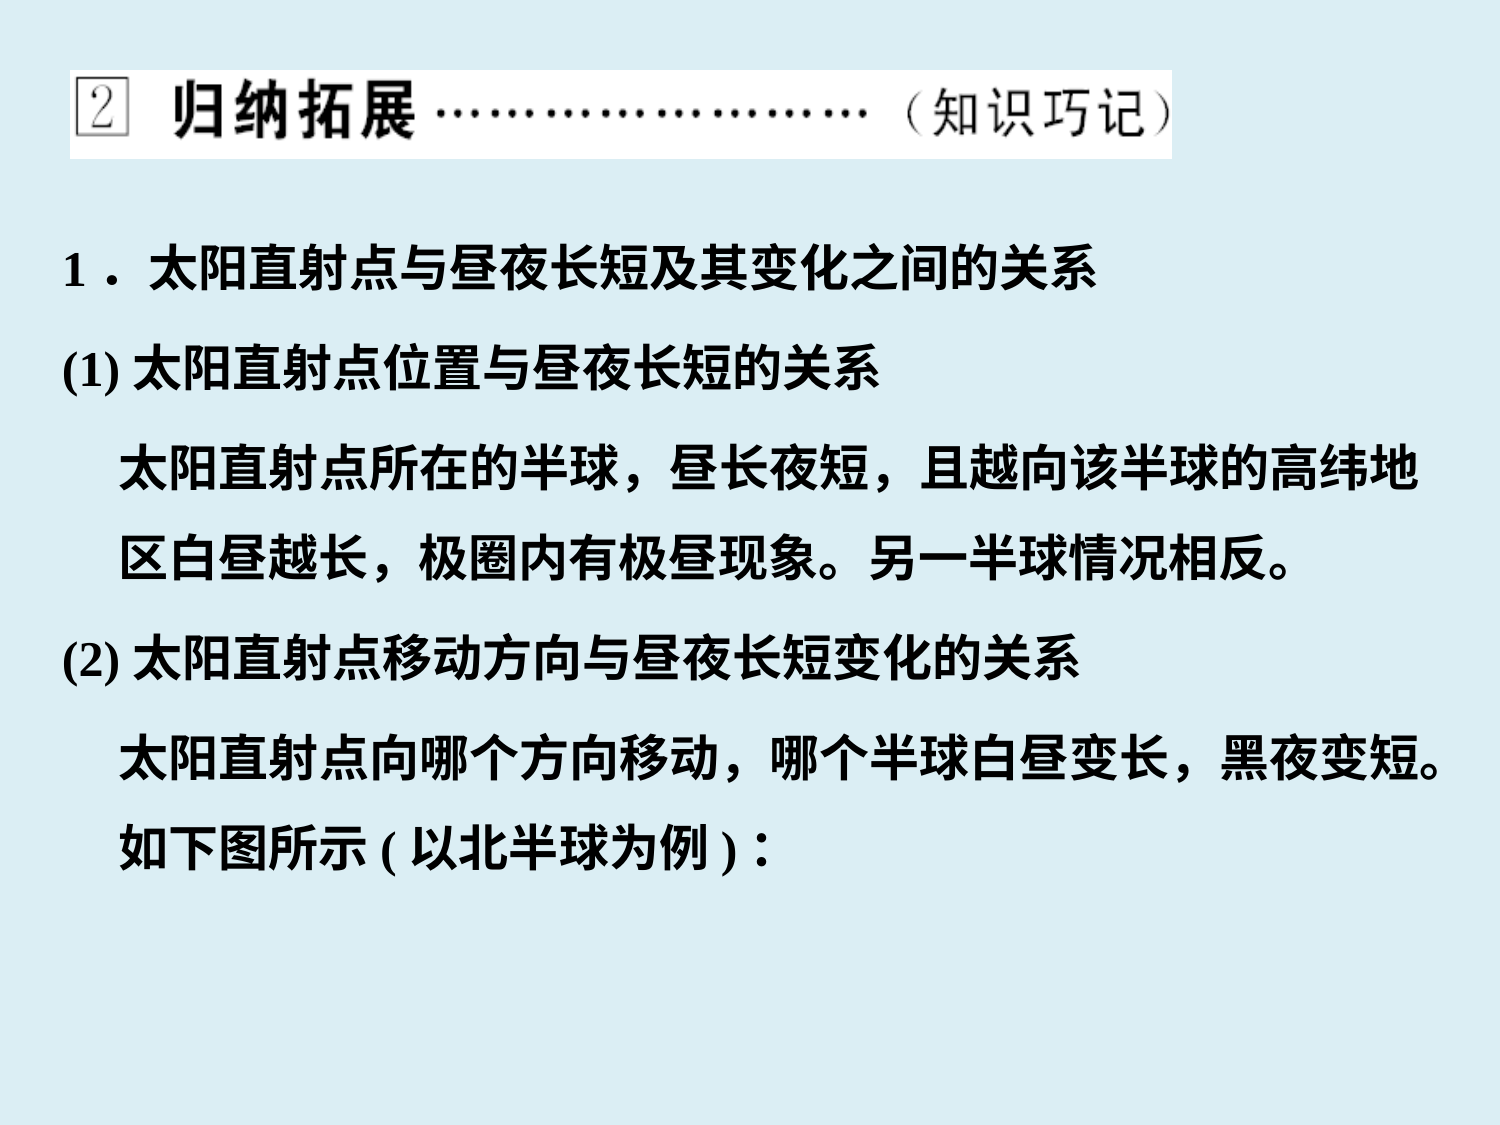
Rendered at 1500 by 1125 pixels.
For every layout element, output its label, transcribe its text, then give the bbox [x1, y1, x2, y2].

picture [70, 70, 1173, 159]
text_box 1．太阳直射点与昼夜长短及其变化之间的关系 (1)太阳直射点位置与昼夜长短的关系 太阳直射点所在的半球，昼长夜短，且越向该半球的高纬地区白昼越长，极圈内有极昼现象。另一半球情况相反。 (2)太阳直射点移动方向与昼夜长短变化的关系 太阳直射点向哪个方向移动，哪个半球白昼变长，黑夜变短。如下图所示(以北半球为例)： [46, 199, 1465, 879]
